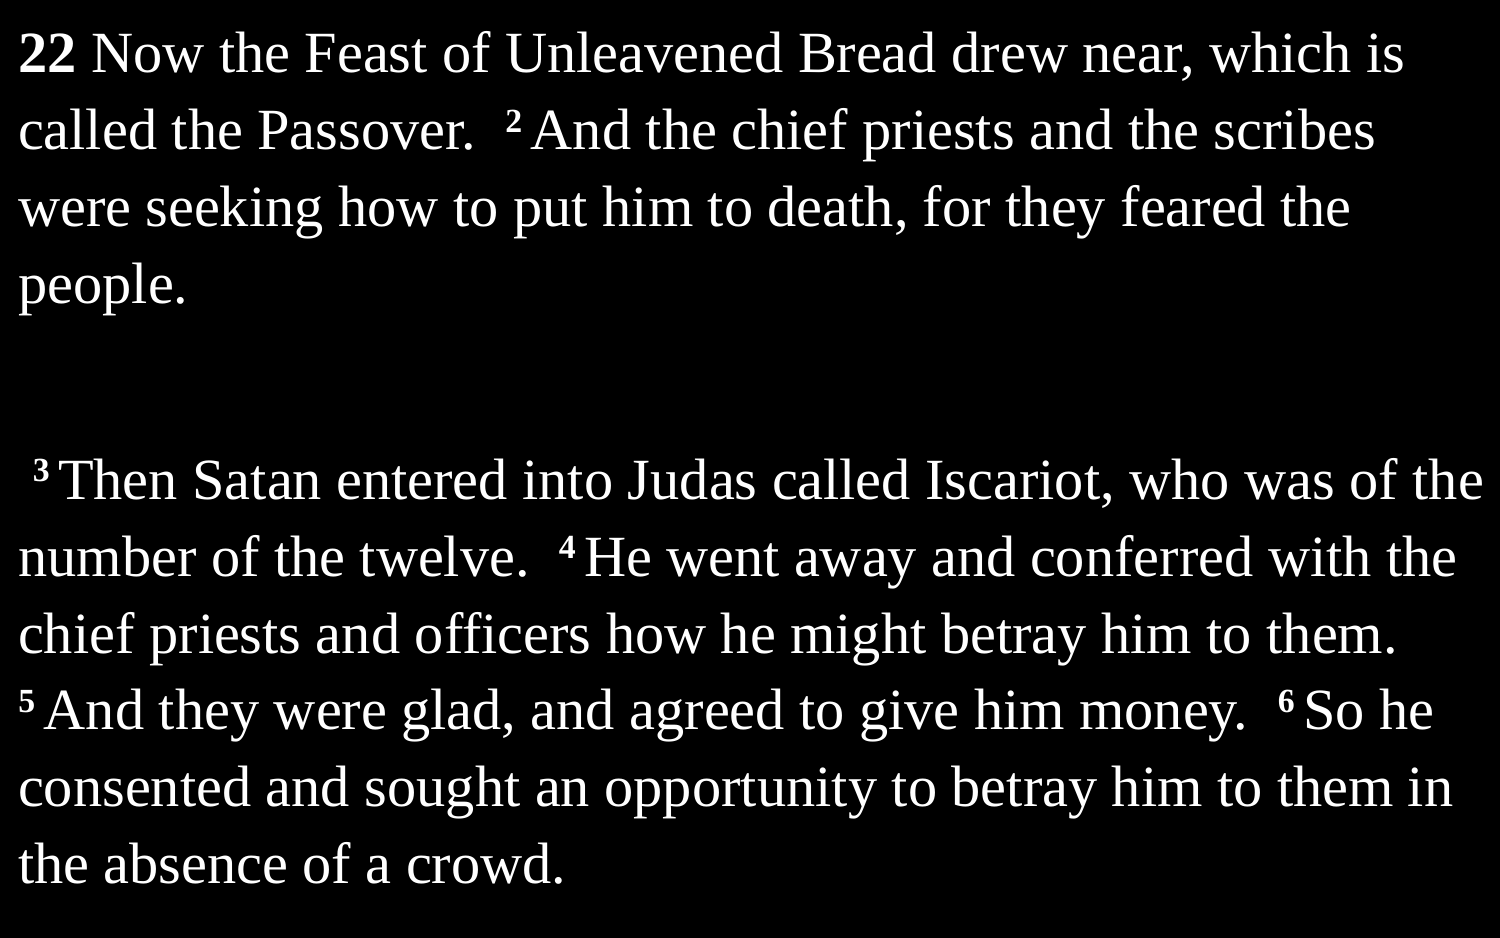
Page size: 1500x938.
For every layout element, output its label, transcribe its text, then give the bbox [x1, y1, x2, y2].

text_box 22 Now the Feast of Unleavened Bread drew near, which is called the Passover. 2 And the chief priests and the scribes were seeking how to put him to death, for they feared the people. 3 Then Satan entered into Judas called Iscariot, who was of the number of the twelve. 4 He went away and conferred with the chief priests and officers how he might betray him to them. 5 And they were glad, and agreed to give him money. 6 So he consented and sought an opportunity to betray him to them in the absence of a crowd. [3, 0, 1500, 903]
